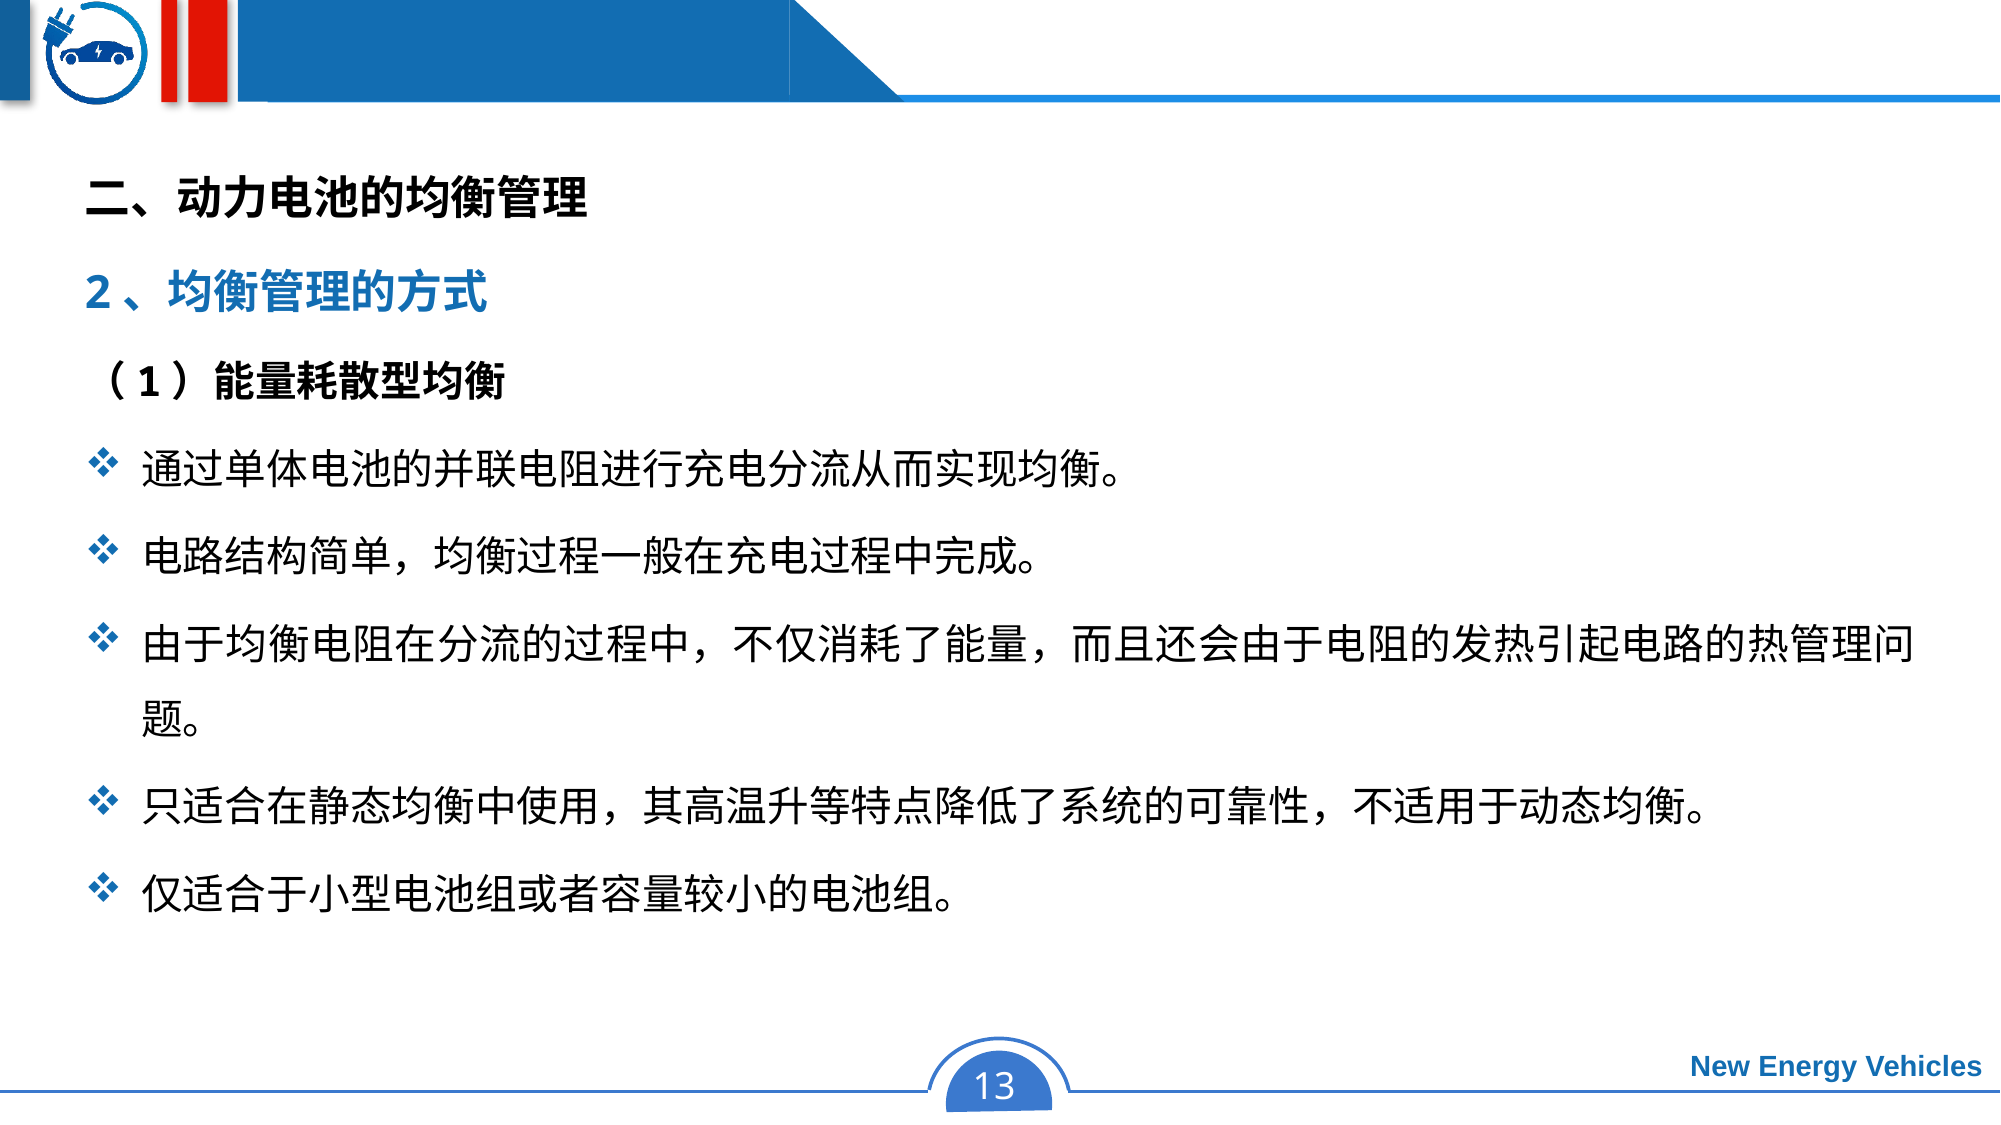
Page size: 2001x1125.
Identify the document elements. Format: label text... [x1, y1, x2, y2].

text_box 二、动力电池的均衡管理 2、均衡管理的方式 （1）能量耗散型均衡 通过单体电池的并联电阻进行充电分流从而实现均衡。 电路结构简单，均衡过程一般在充电过程中完成。 由于均衡电阻在分流的过程中，不仅消耗了能量，而且还会由于电阻的发热引起电路的热管理问题。 只适合在静态均衡中使用，其高温升等特点降低了系统的可靠性，不适用于动态均衡。 仅适合于小型电池组或者容量较小的电池组。 [70, 147, 1931, 925]
picture [41, 0, 148, 107]
